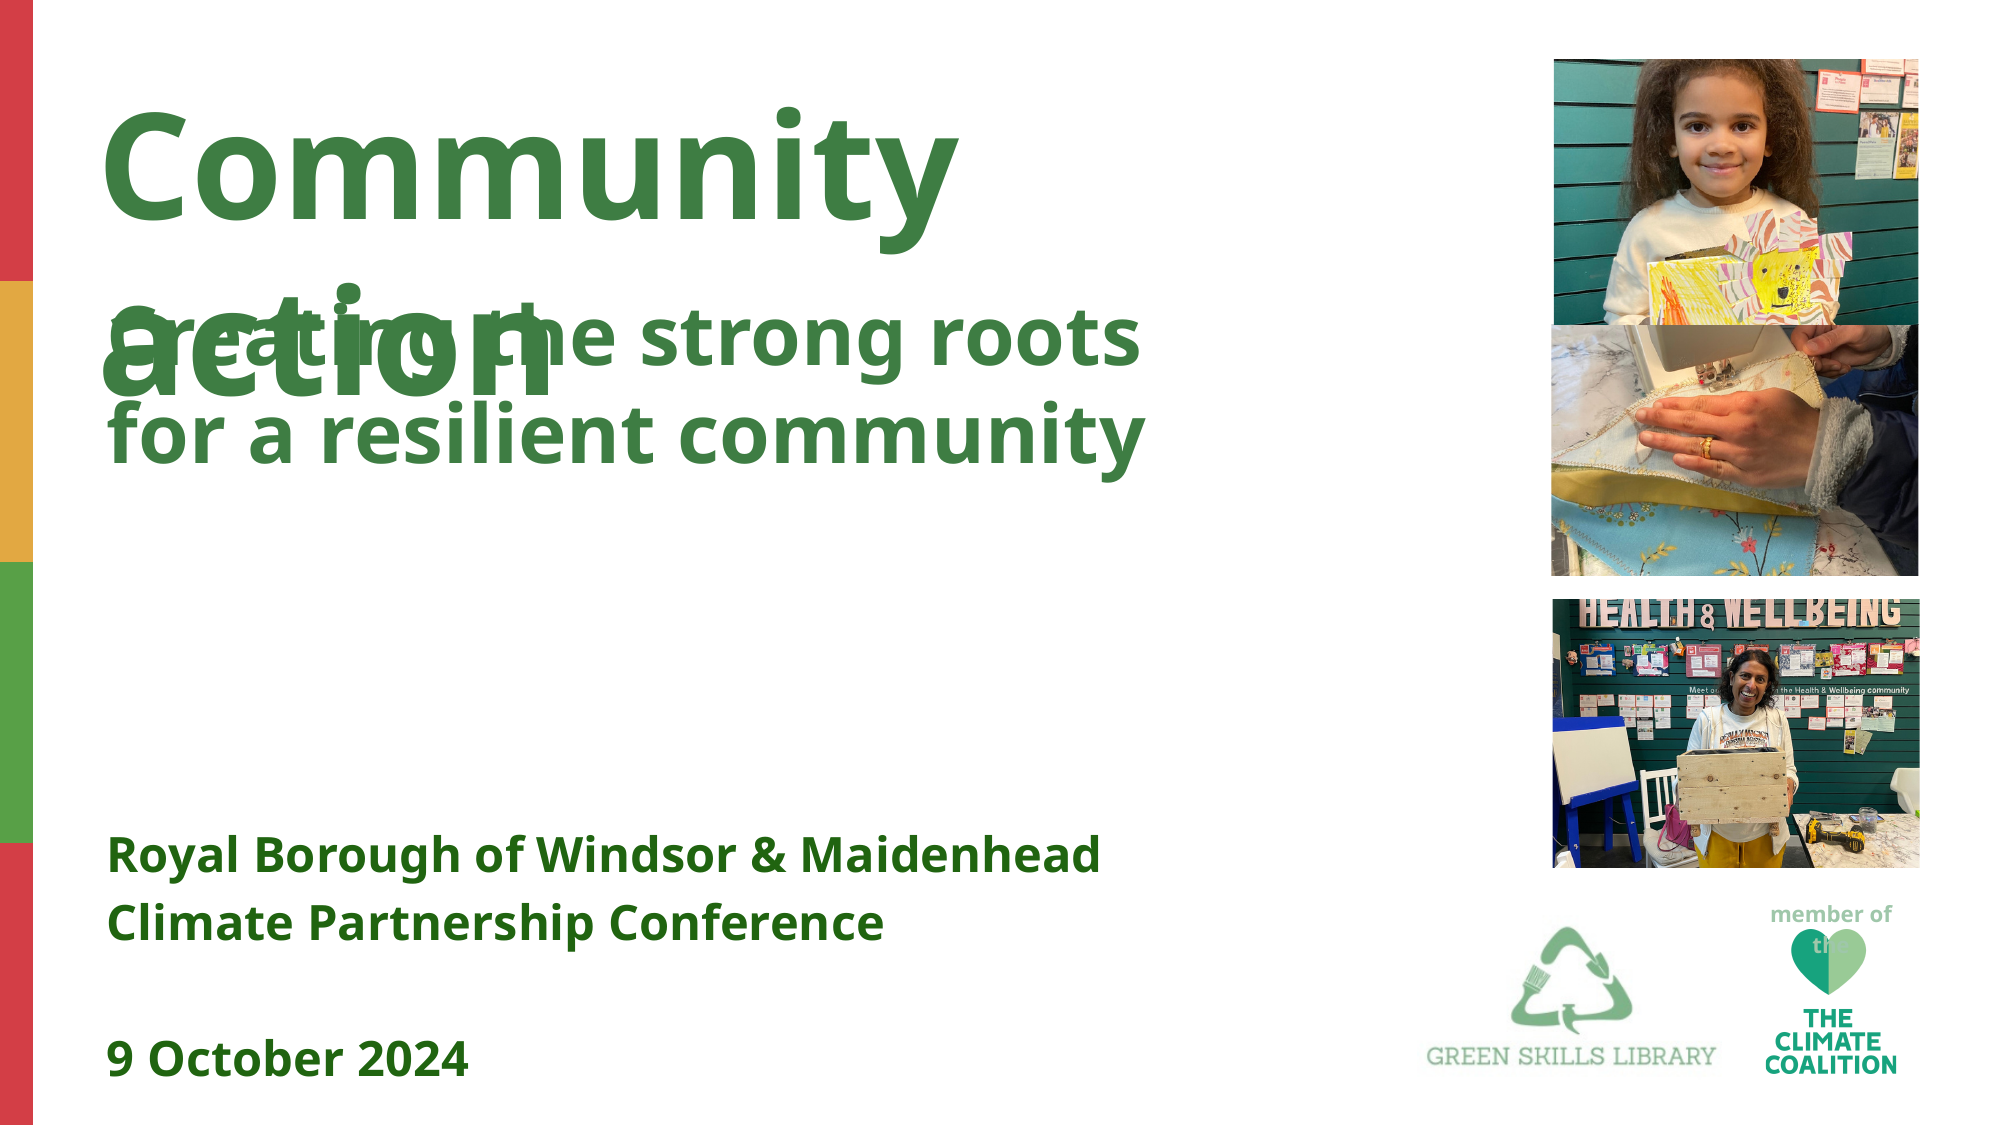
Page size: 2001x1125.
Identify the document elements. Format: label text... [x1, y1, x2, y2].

text_box Community action [97, 73, 1461, 601]
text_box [0, 0, 33, 1125]
text_box [1553, 59, 1919, 325]
text_box [1415, 911, 1751, 1088]
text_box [1750, 895, 1912, 1074]
text_box Royal Borough of Windsor & Maidenhead Climate Partnership Conference 9 October 2024 [106, 813, 1225, 1087]
text_box [1552, 599, 1920, 868]
text_box Creating the strong roots for a resilient community [106, 284, 1258, 480]
text_box [1551, 324, 1919, 576]
